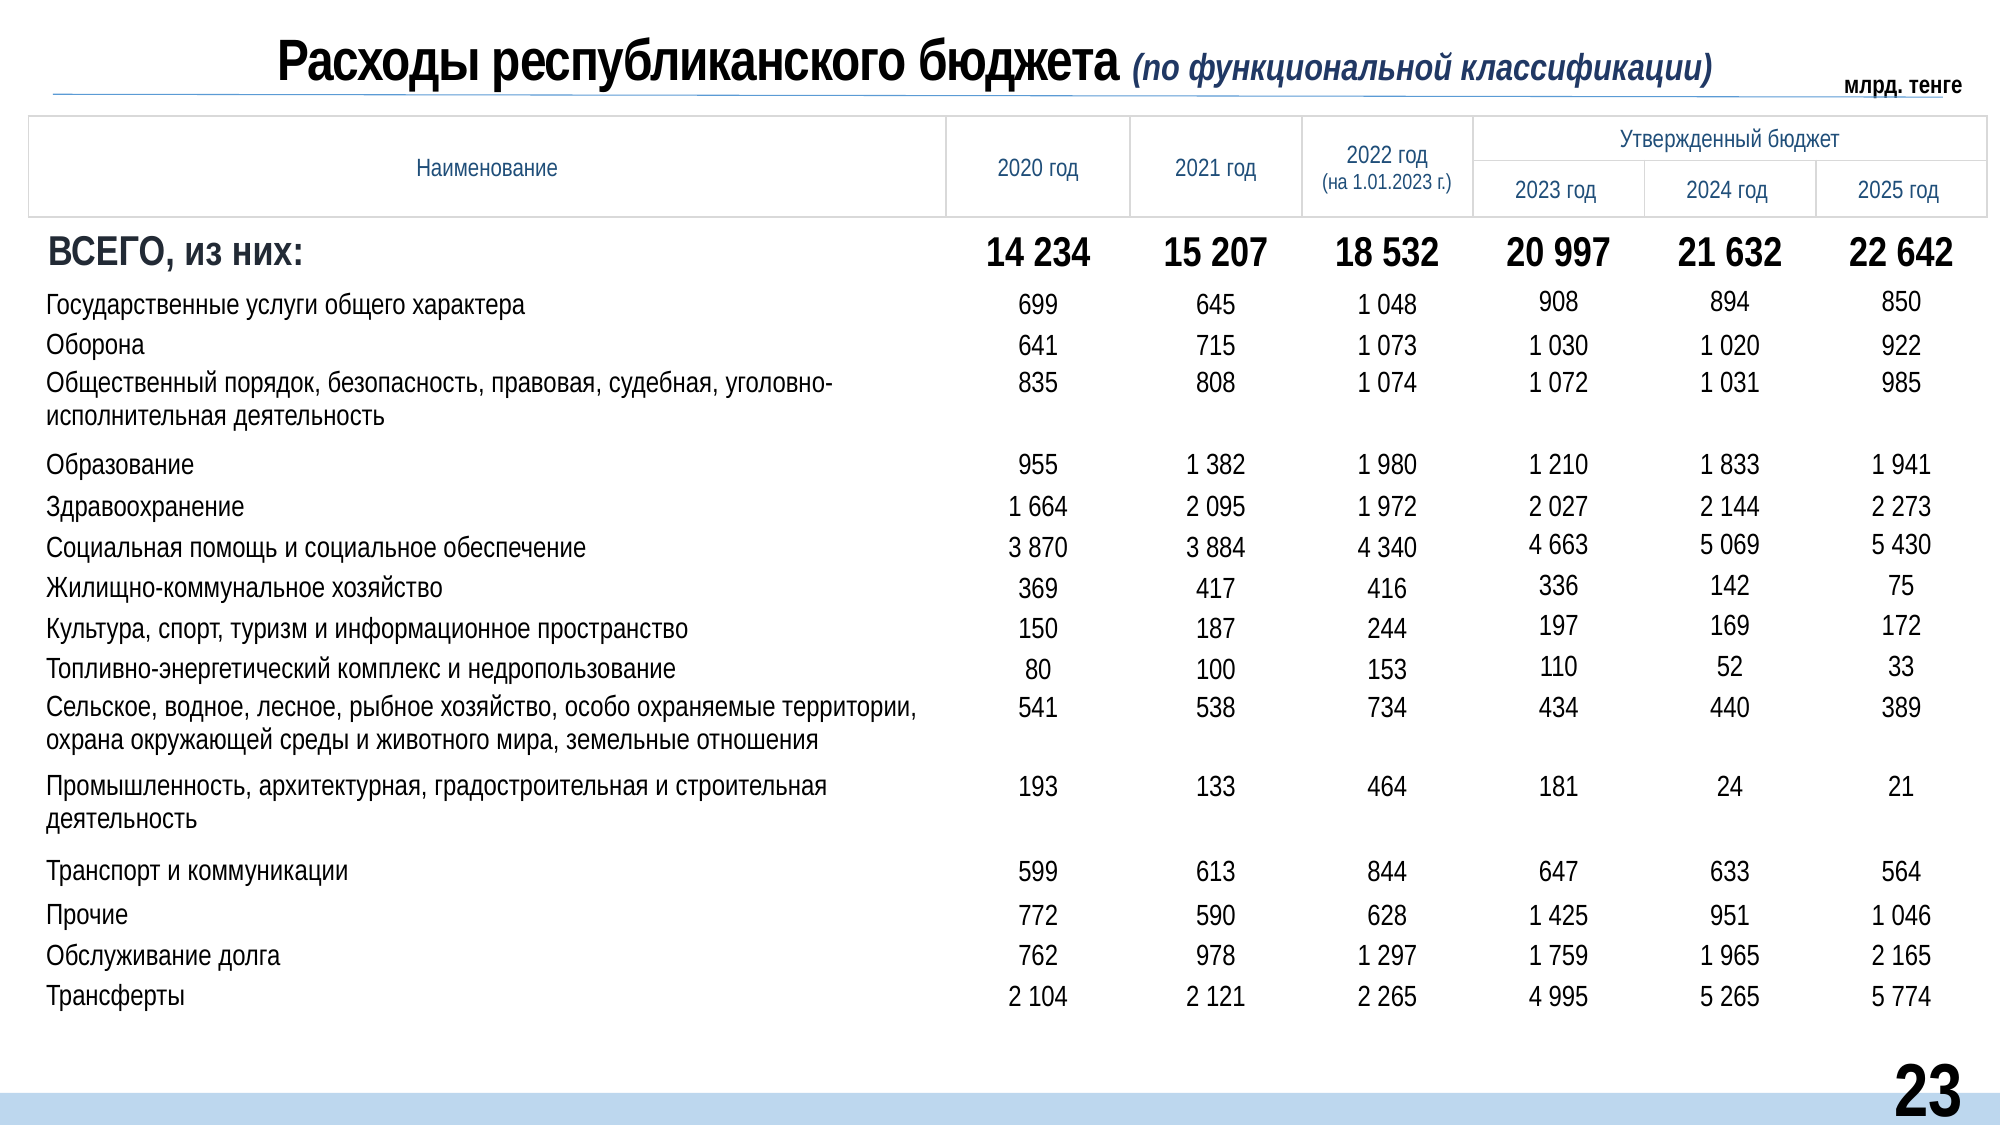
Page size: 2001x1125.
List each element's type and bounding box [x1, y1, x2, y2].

table_header [947, 117, 1129, 216]
table_header [1131, 117, 1301, 216]
table_header [1474, 117, 1986, 160]
table_cell [1474, 161, 1644, 216]
table_cell [1817, 161, 1986, 216]
table_cell [1645, 161, 1815, 216]
text_box [0, 1092, 2000, 1125]
table_header [1303, 117, 1472, 216]
table_cell [28, 218, 1987, 1015]
table_header [29, 117, 945, 216]
text_box [0, 0, 1999, 115]
slide_number [1762, 1057, 1978, 1117]
